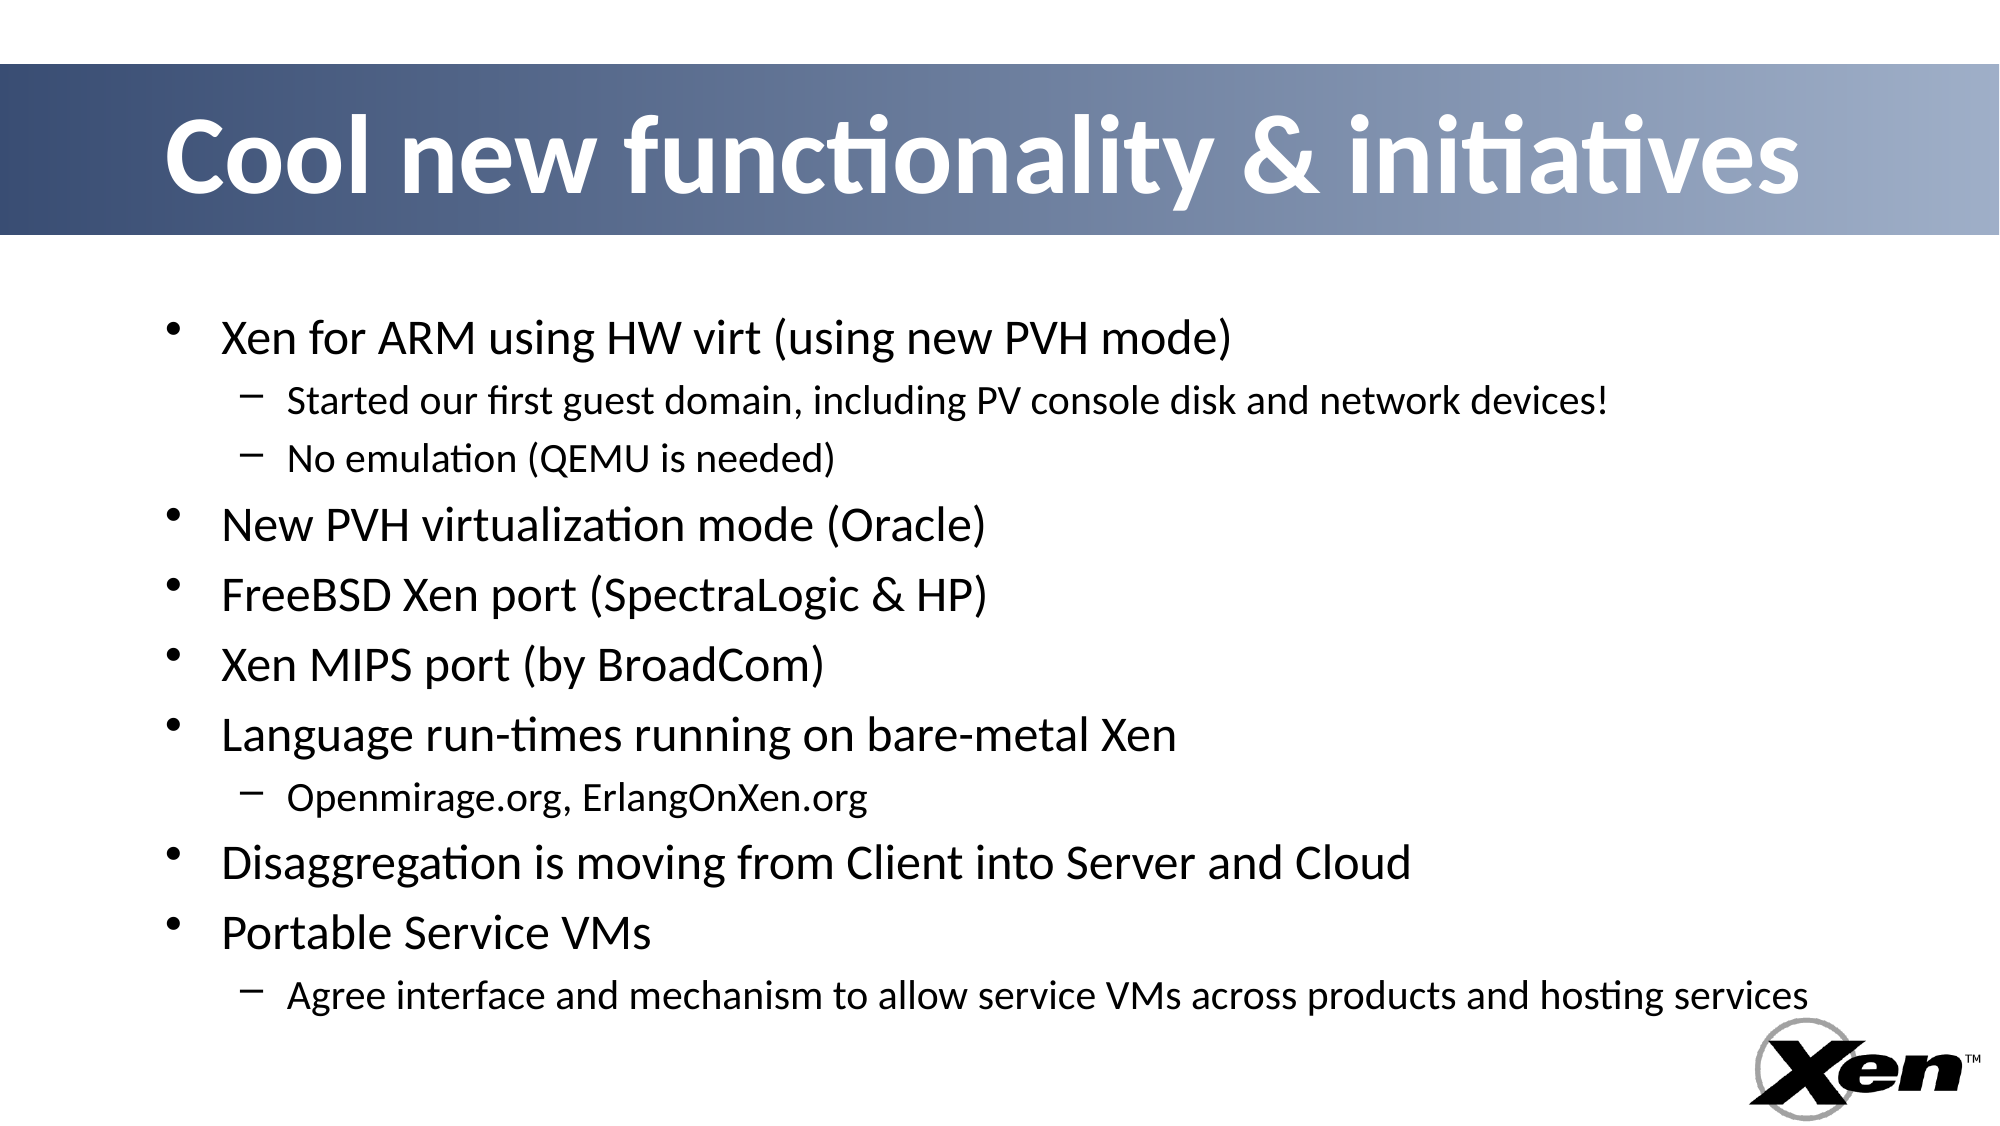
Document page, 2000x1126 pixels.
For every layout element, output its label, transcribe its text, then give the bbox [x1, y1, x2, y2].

list Xen for ARM using HW virt (using new PVH mode) Started our first guest domain, including PV console disk and network devices! No emulation (QEMU is needed) New PVH virtualization mode (Oracle) FreeBSD Xen port (SpectraLogic & HP) Xen MIPS port (by BroadCom) Language run-times running on bare-metal Xen Openmirage.org, ErlangOnXen.org Disaggregation is moving from Client into Server and Cloud Portable Service VMs Agree interface and mechanism to allow service VMs across products and hosting services [149, 296, 1905, 1009]
title Cool new functionality & initiatives [149, 54, 1850, 243]
picture [1745, 1014, 1983, 1124]
